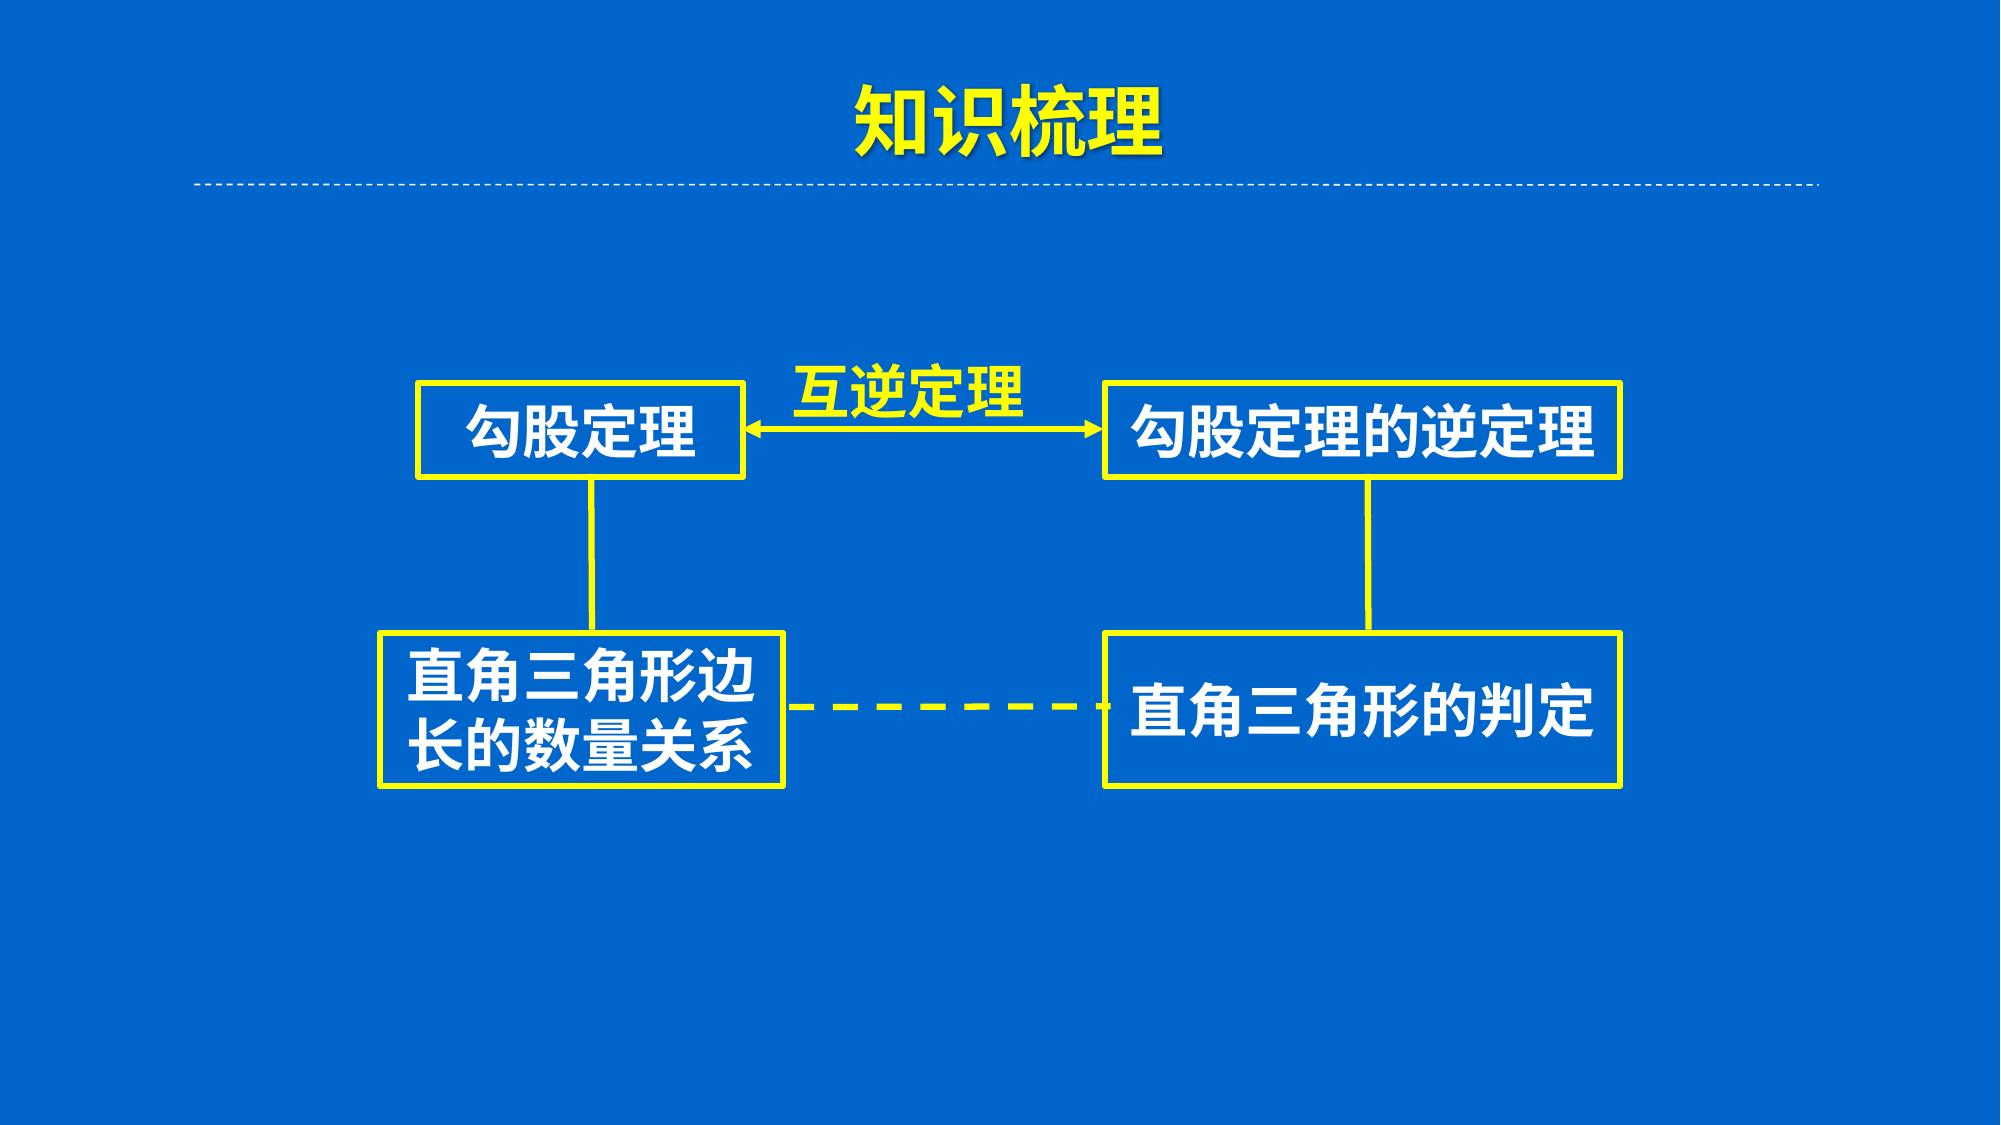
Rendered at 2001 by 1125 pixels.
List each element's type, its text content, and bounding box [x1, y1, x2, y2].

text_box 勾股定理 [416, 381, 745, 479]
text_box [788, 632, 1621, 787]
text_box 勾股定理的逆定理 [1103, 381, 1622, 479]
text_box 知识梳理 [838, 65, 1232, 174]
text_box 互逆定理 [776, 334, 1077, 426]
text_box 直角三角形边长的数量关系 [378, 631, 785, 788]
